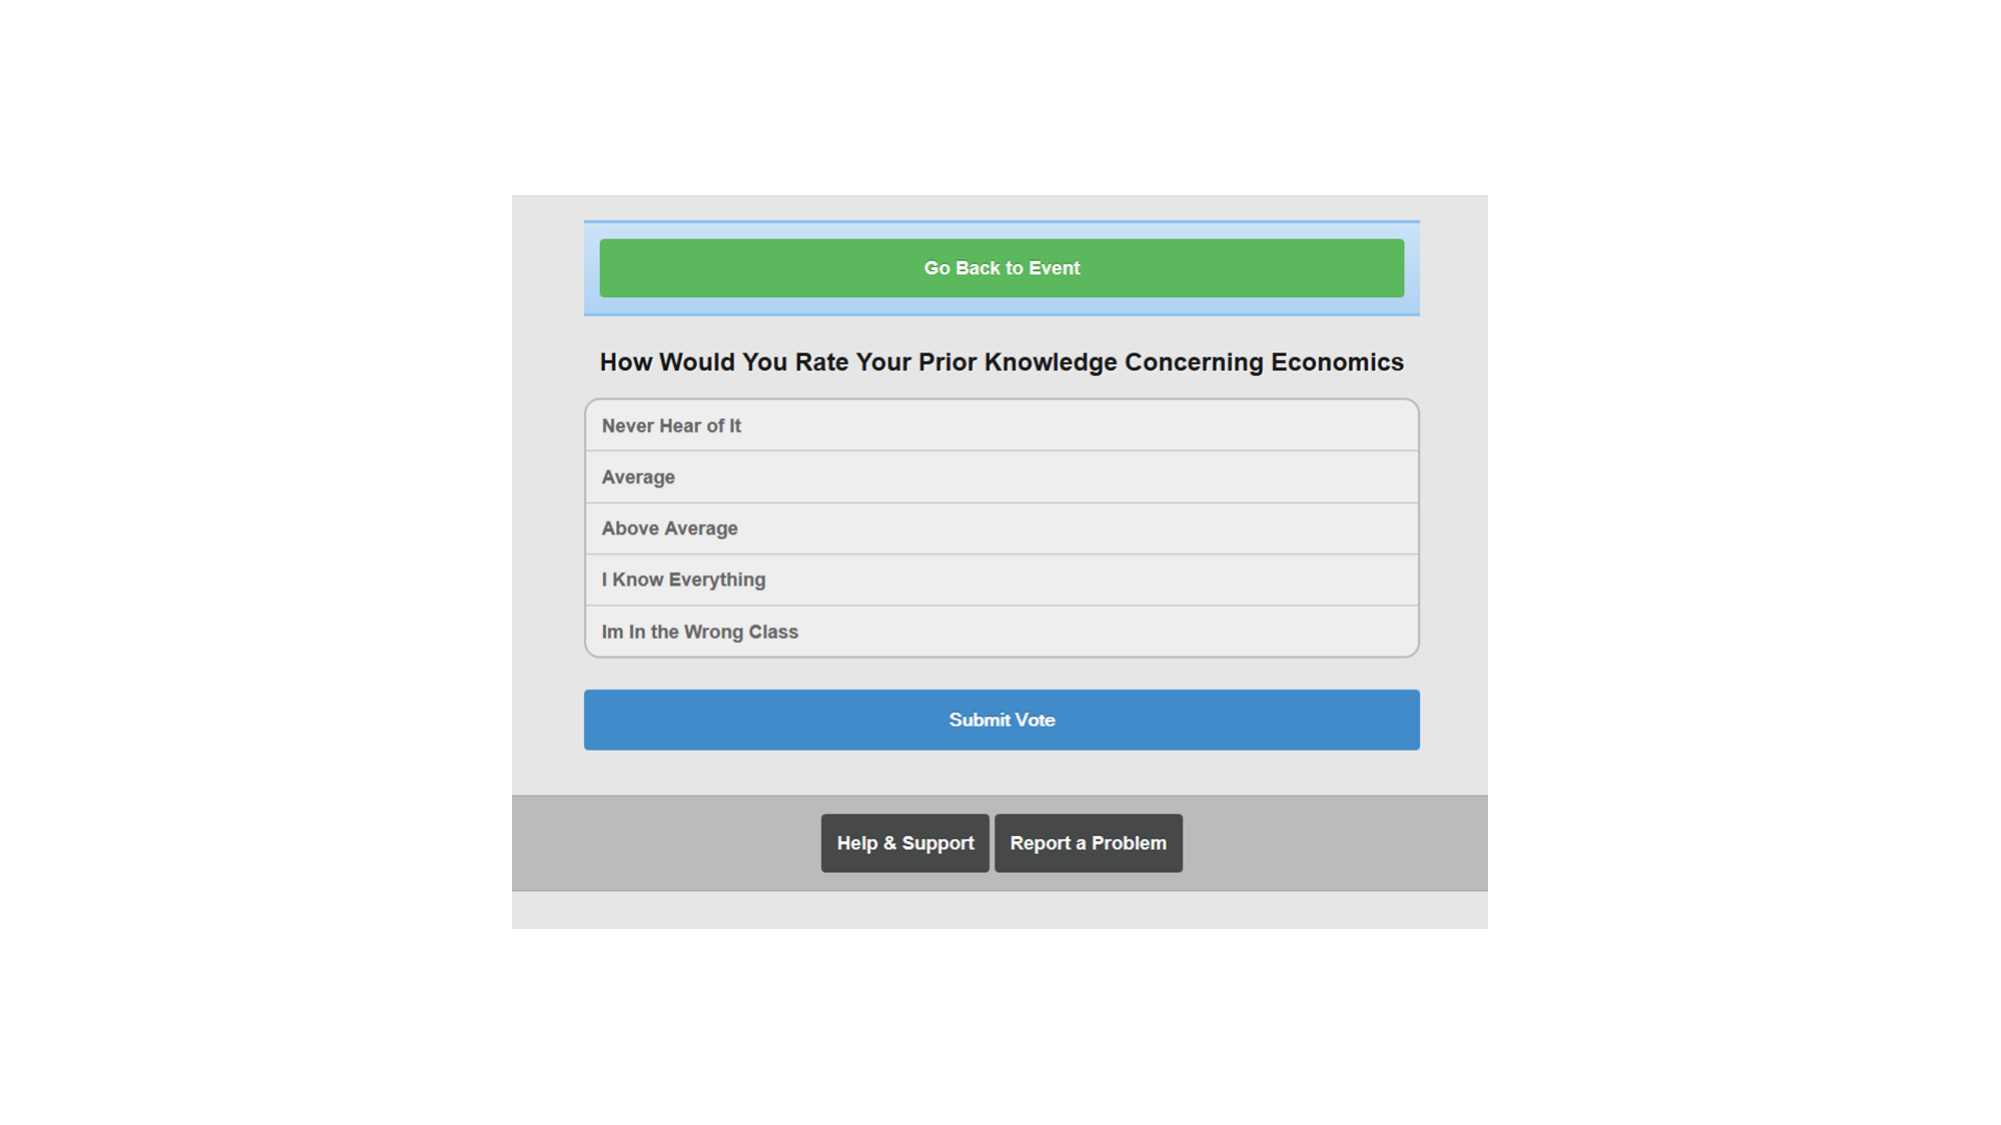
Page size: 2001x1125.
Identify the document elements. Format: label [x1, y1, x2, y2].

picture [512, 195, 1488, 929]
